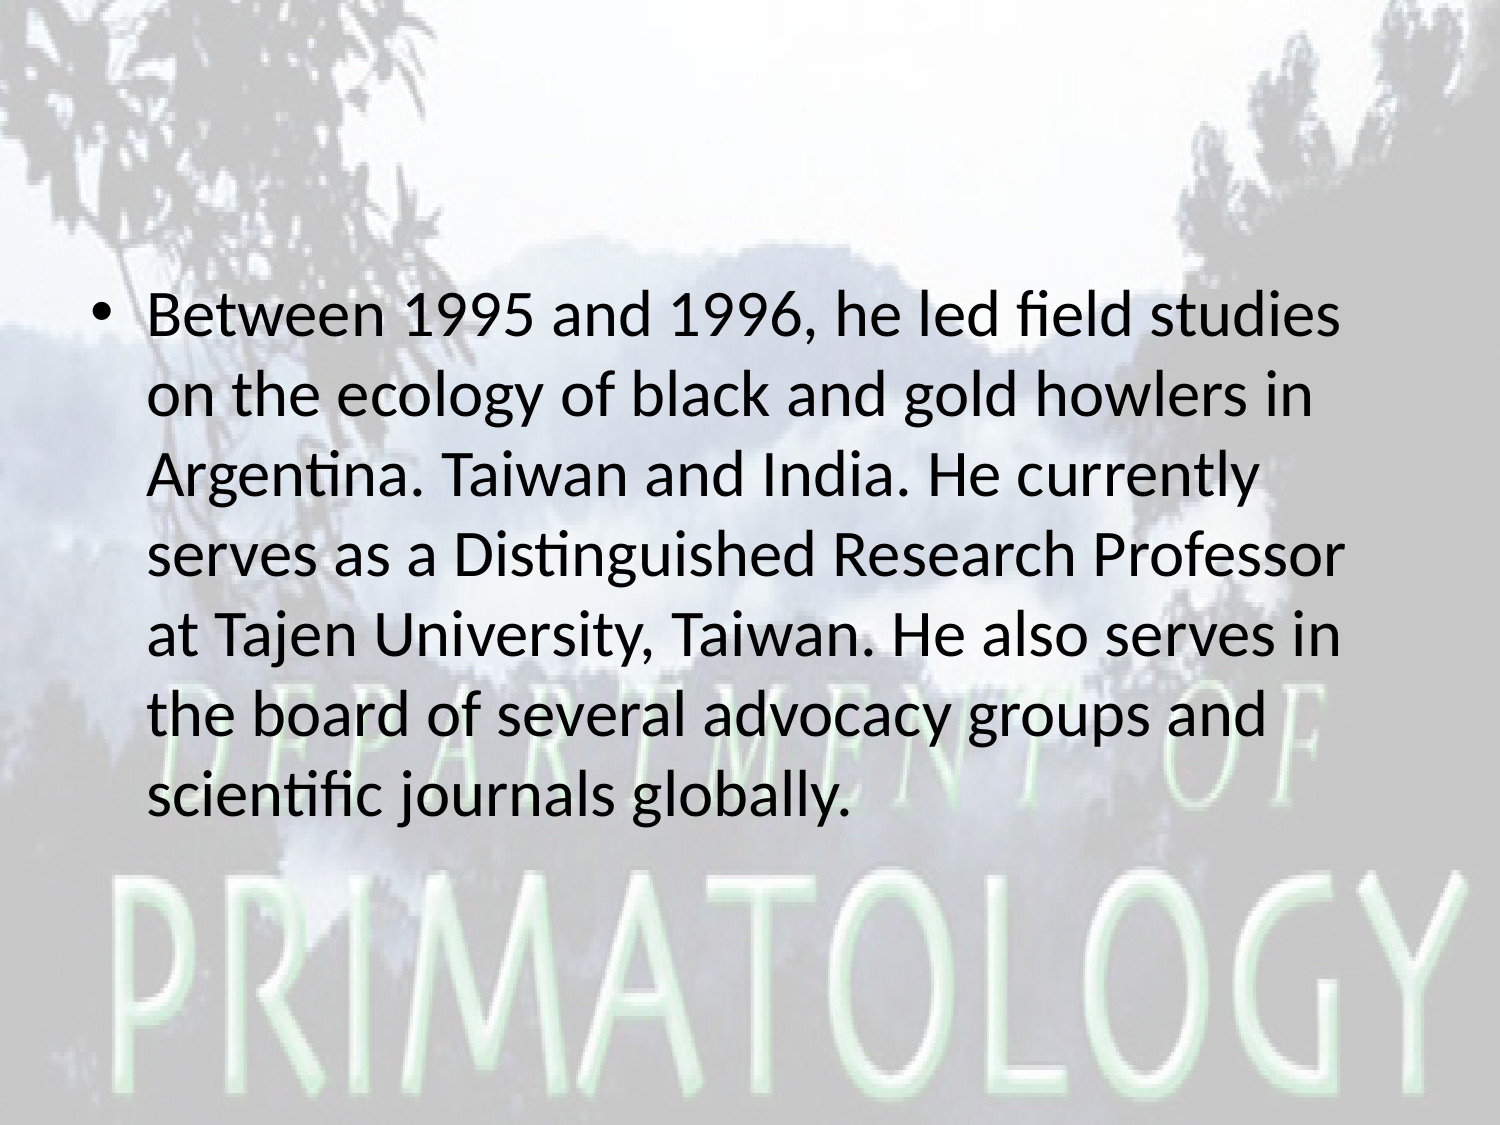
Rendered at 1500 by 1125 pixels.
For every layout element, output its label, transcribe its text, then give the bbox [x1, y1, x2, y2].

list Between 1995 and 1996, he led field studies on the ecology of black and gold howlers in Argentina. Taiwan and India. He currently serves as a Distinguished Research Professor at Tajen University, Taiwan. He also serves in the board of several advocacy groups and scientific journals globally. [75, 262, 1425, 1005]
